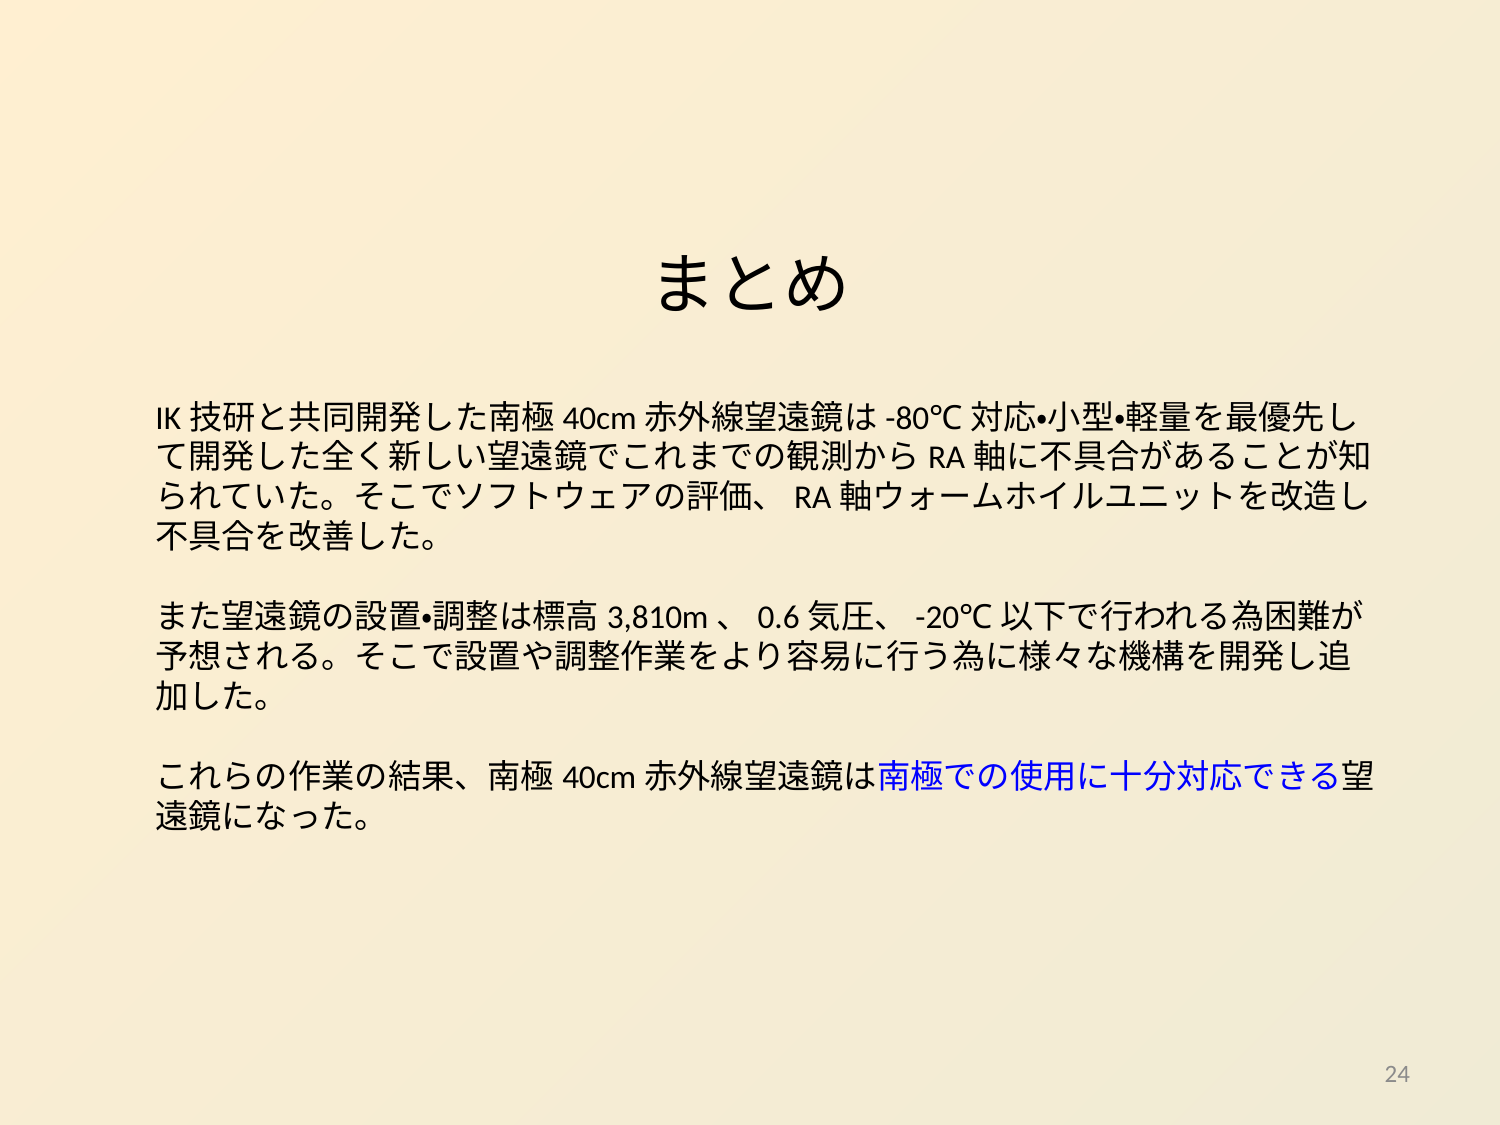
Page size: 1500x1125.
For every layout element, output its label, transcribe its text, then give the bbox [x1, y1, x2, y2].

text_box IK技研と共同開発した南極40cm赤外線望遠鏡は-80℃対応・小型・軽量を最優先して開発した全く新しい望遠鏡でこれまでの観測からRA軸に不具合があることが知られていた。そこでソフトウェアの評価、RA軸ウォームホイルユニットを改造し不具合を改善した。 また望遠鏡の設置・調整は標高3,810m、0.6気圧、-20℃以下で行われる為困難が予想される。そこで設置や調整作業をより容易に行う為に様々な機構を開発し追加した。 これらの作業の結果、南極40cm赤外線望遠鏡は南極での使用に十分対応できる望遠鏡になった。 [140, 388, 1395, 843]
text_box まとめ [0, 234, 1500, 329]
slide_number 24 [1074, 1042, 1425, 1103]
